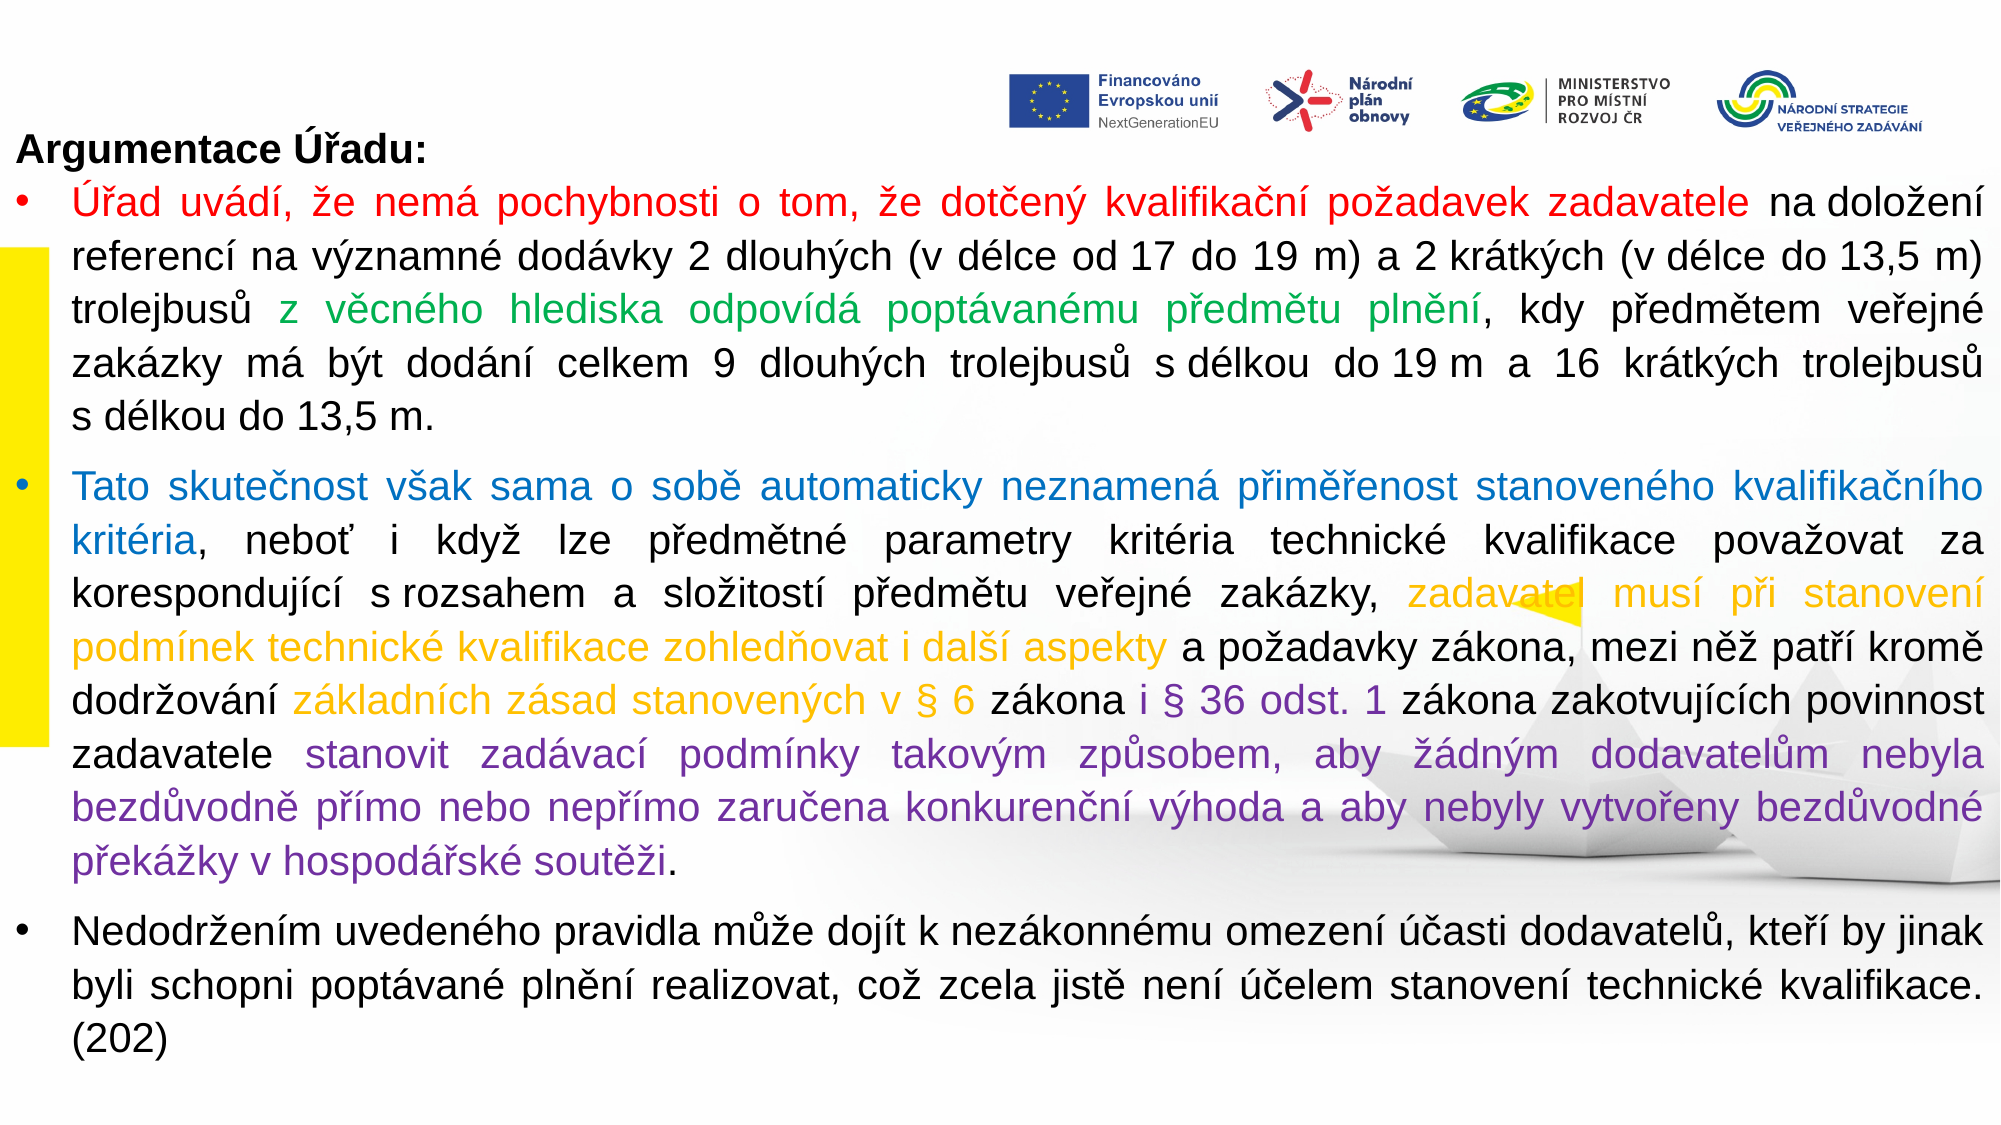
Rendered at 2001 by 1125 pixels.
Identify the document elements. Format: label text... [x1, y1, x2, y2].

picture [0, 0, 2001, 1125]
text_box Argumentace Úřadu: Úřad uvádí, že nemá pochybnosti o tom, že dotčený kvalifikační požadavek zadavatele na doložení referencí na významné dodávky 2 dlouhých (v délce od 17 do 19 m) a 2 krátkých (v délce do 13,5 m) trolejbusů z věcného hlediska odpovídá poptávanému předmětu plnění, kdy předmětem veřejné zakázky má být dodání celkem 9 dlouhých trolejbusů s délkou do 19 m a 16 krátkých trolejbusů s délkou do 13,5 m. Tato skutečnost však sama o sobě automaticky neznamená přiměřenost stanoveného kvalifikačního kritéria, neboť i když lze předmětné parametry kritéria technické kvalifikace považovat za korespondující s rozsahem a složitostí předmětu veřejné zakázky, zadavatel musí při stanovení podmínek technické kvalifikace zohledňovat i další aspekty a požadavky zákona, mezi něž patří kromě dodržování základních zásad stanovených v § 6 zákona i § 36 odst. 1 zákona zakotvujících povinnost zadavatele stanovit zadávací podmínky takovým způsobem, aby žádným dodavatelům nebyla bezdůvodně přímo nebo nepřímo zaručena konkurenční výhoda a aby nebyly vytvořeny bezdůvodné překážky v hospodářské soutěži. Nedodržením uvedeného pravidla může dojít k nezákonnému omezení účasti dodavatelů, kteří by jinak byli schopni poptávané plnění realizovat, což zcela jistě není účelem stanovení technické kvalifikace. (202) [0, 114, 2000, 1069]
